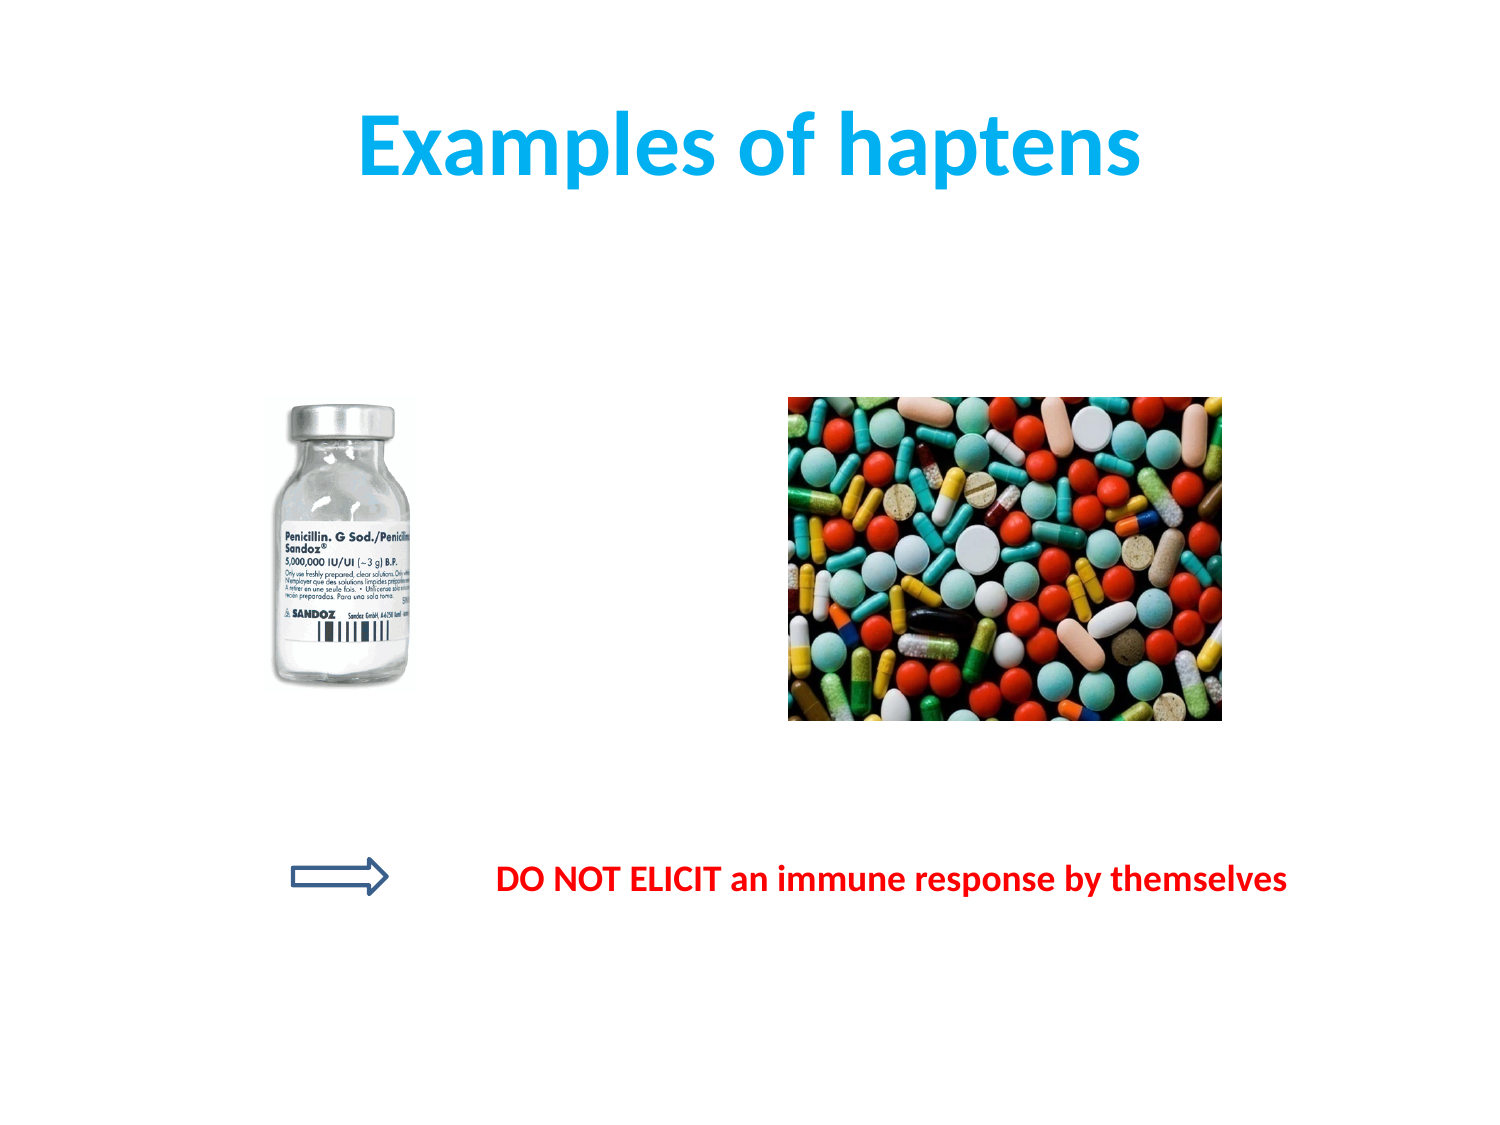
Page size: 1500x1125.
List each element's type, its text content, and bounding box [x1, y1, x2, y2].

picture [264, 396, 416, 692]
text_box [290, 857, 389, 897]
picture [787, 396, 1222, 721]
list [75, 262, 1425, 1005]
text_box DO NOT ELICIT an immune response by themselves [481, 846, 1304, 906]
title Examples of haptens [75, 45, 1425, 233]
